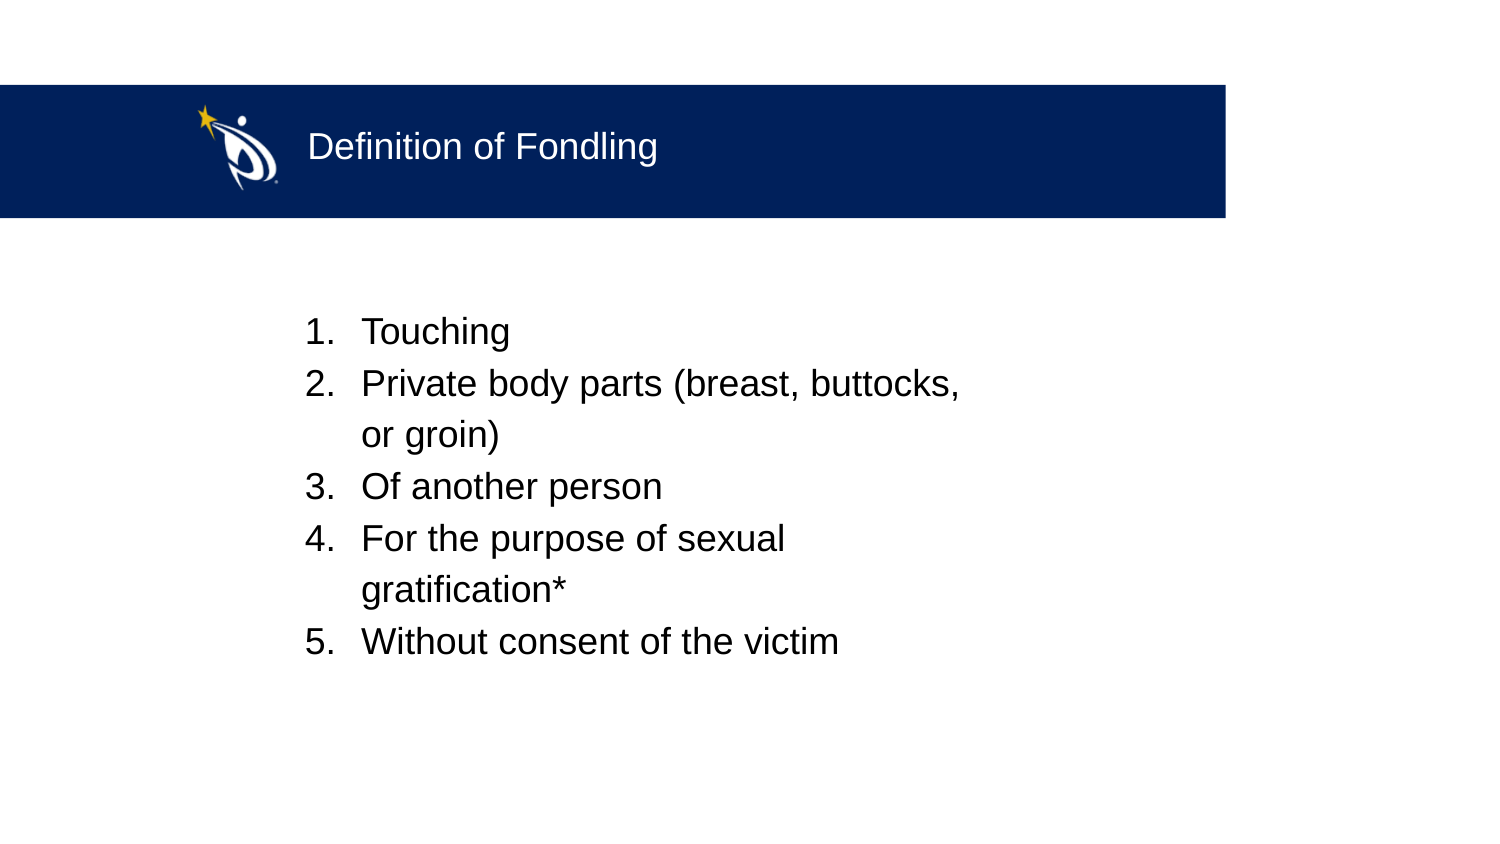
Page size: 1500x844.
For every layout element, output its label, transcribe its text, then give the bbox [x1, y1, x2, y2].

title Definition of Fondling [296, 57, 1226, 238]
picture [166, 76, 296, 219]
text_box Touching Private body parts (breast, buttocks, or groin) Of another person For the purpose of sexual gratification* Without consent of the victim [121, 285, 997, 735]
